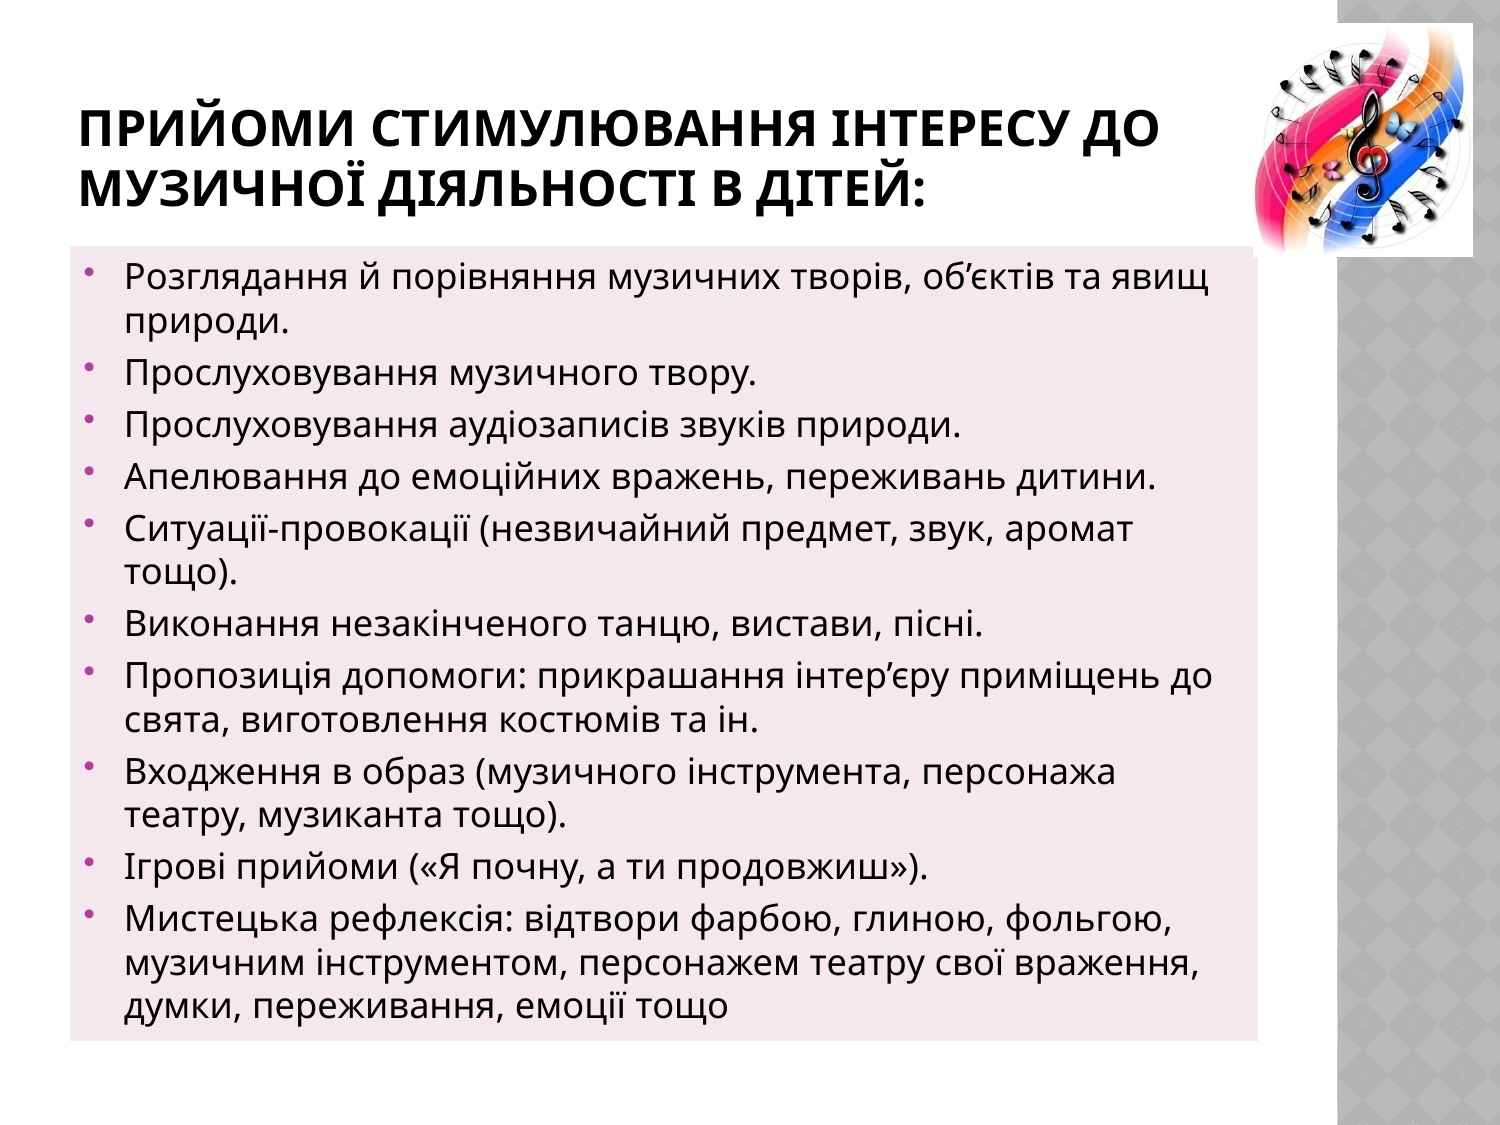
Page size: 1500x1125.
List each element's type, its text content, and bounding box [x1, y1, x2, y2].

title Прийоми стимулювання інтересу до музичної діяльності в дітей: [70, 58, 1247, 217]
list Розглядання й порівняння музичних творів, об’єктів та явищ природи. Прослуховування музичного твору. Прослуховування аудіозаписів звуків природи. Апелювання до емоційних вражень, переживань дитини. Ситуації-провокації (незвичайний предмет, звук, аромат тощо). Виконання незакінченого танцю, вистави, пісні. Пропозиція допомоги: прикрашання інтер’єру приміщень до свята, виготовлення костюмів та ін. Входження в образ (музичного інструмента, персонажа театру, музиканта тощо). Ігрові прийоми («Я почну, а ти продовжиш»). Мистецька рефлексія: відтвори фарбою, глиною, фольгою, музичним інструментом, персонажем театру свої враження, думки, переживання, емоції тощо [70, 246, 1258, 1042]
picture [1253, 22, 1474, 258]
